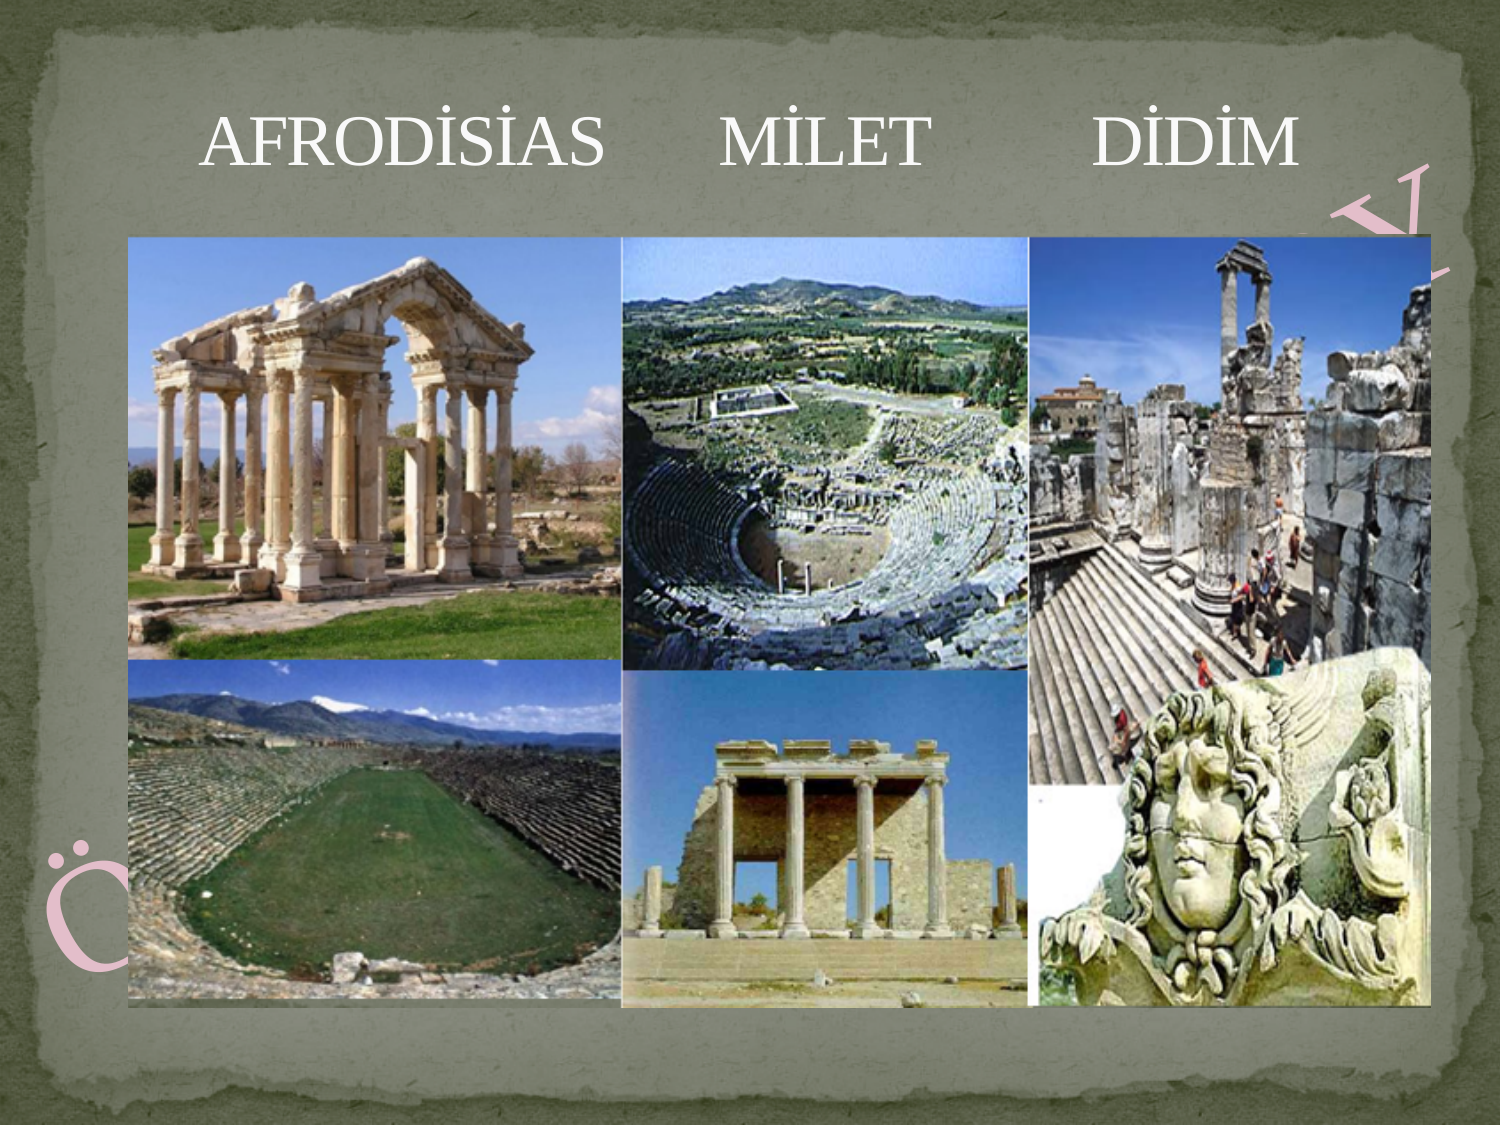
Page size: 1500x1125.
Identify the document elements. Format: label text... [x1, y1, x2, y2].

picture [128, 234, 1431, 1008]
title AFRODİSİAS MİLET DİDİM [74, 24, 1425, 188]
